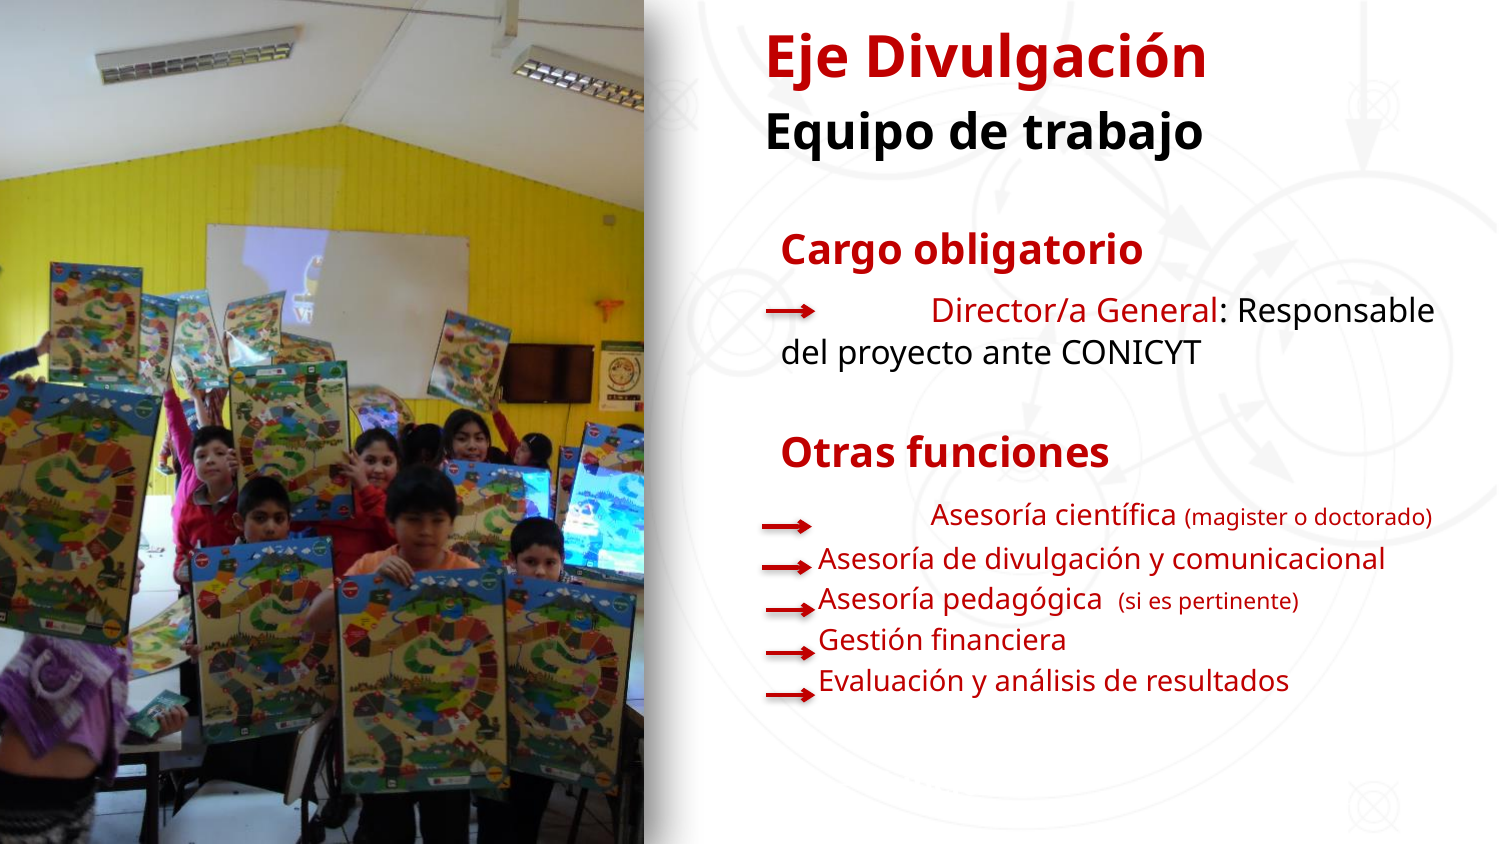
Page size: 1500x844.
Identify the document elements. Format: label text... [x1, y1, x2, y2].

picture [0, 0, 1500, 844]
list Eje Divulgación Equipo de trabajo [749, 11, 1291, 96]
list Cargo obligatorio Director/a General: Responsable del proyecto ante CONICYT Otras funciones Asesoría científica (magister o doctorado) Asesoría de divulgación y comunicacional Asesoría pedagógica (si es pertinente) Gestión financiera Evaluación y análisis de resultados Funciones [765, 215, 1453, 809]
